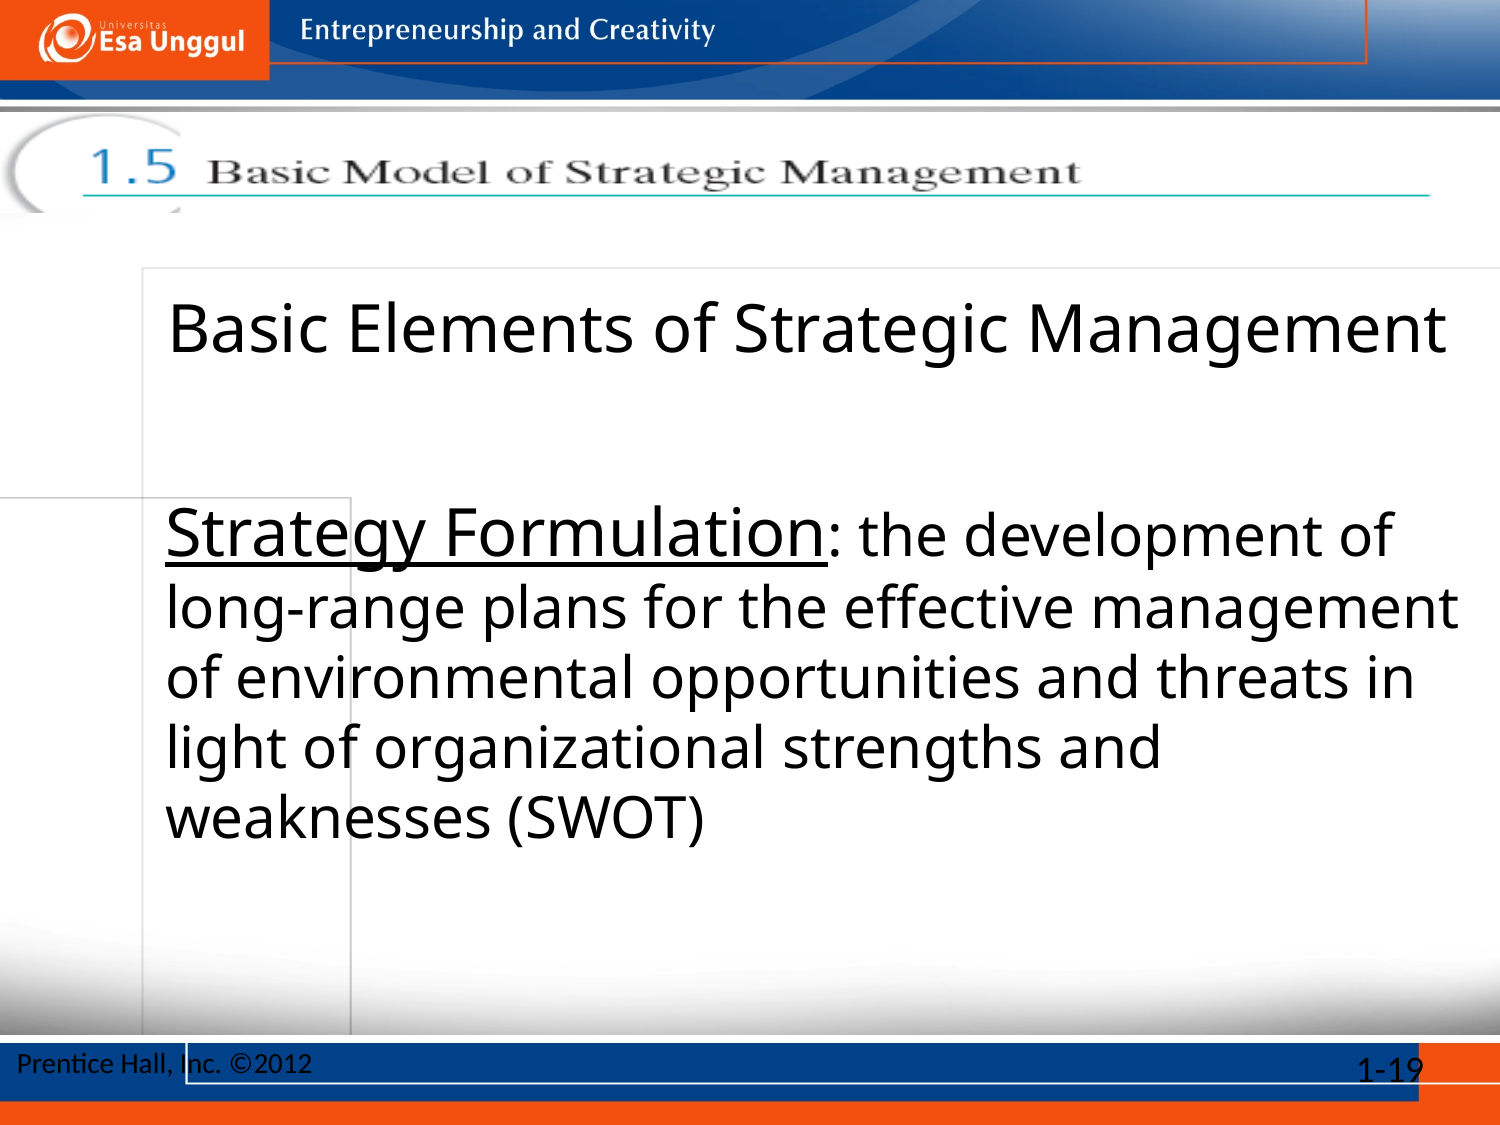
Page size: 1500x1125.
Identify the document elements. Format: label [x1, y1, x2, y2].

picture [0, 213, 1500, 1125]
list [0, 112, 1500, 213]
picture [0, 0, 1500, 112]
